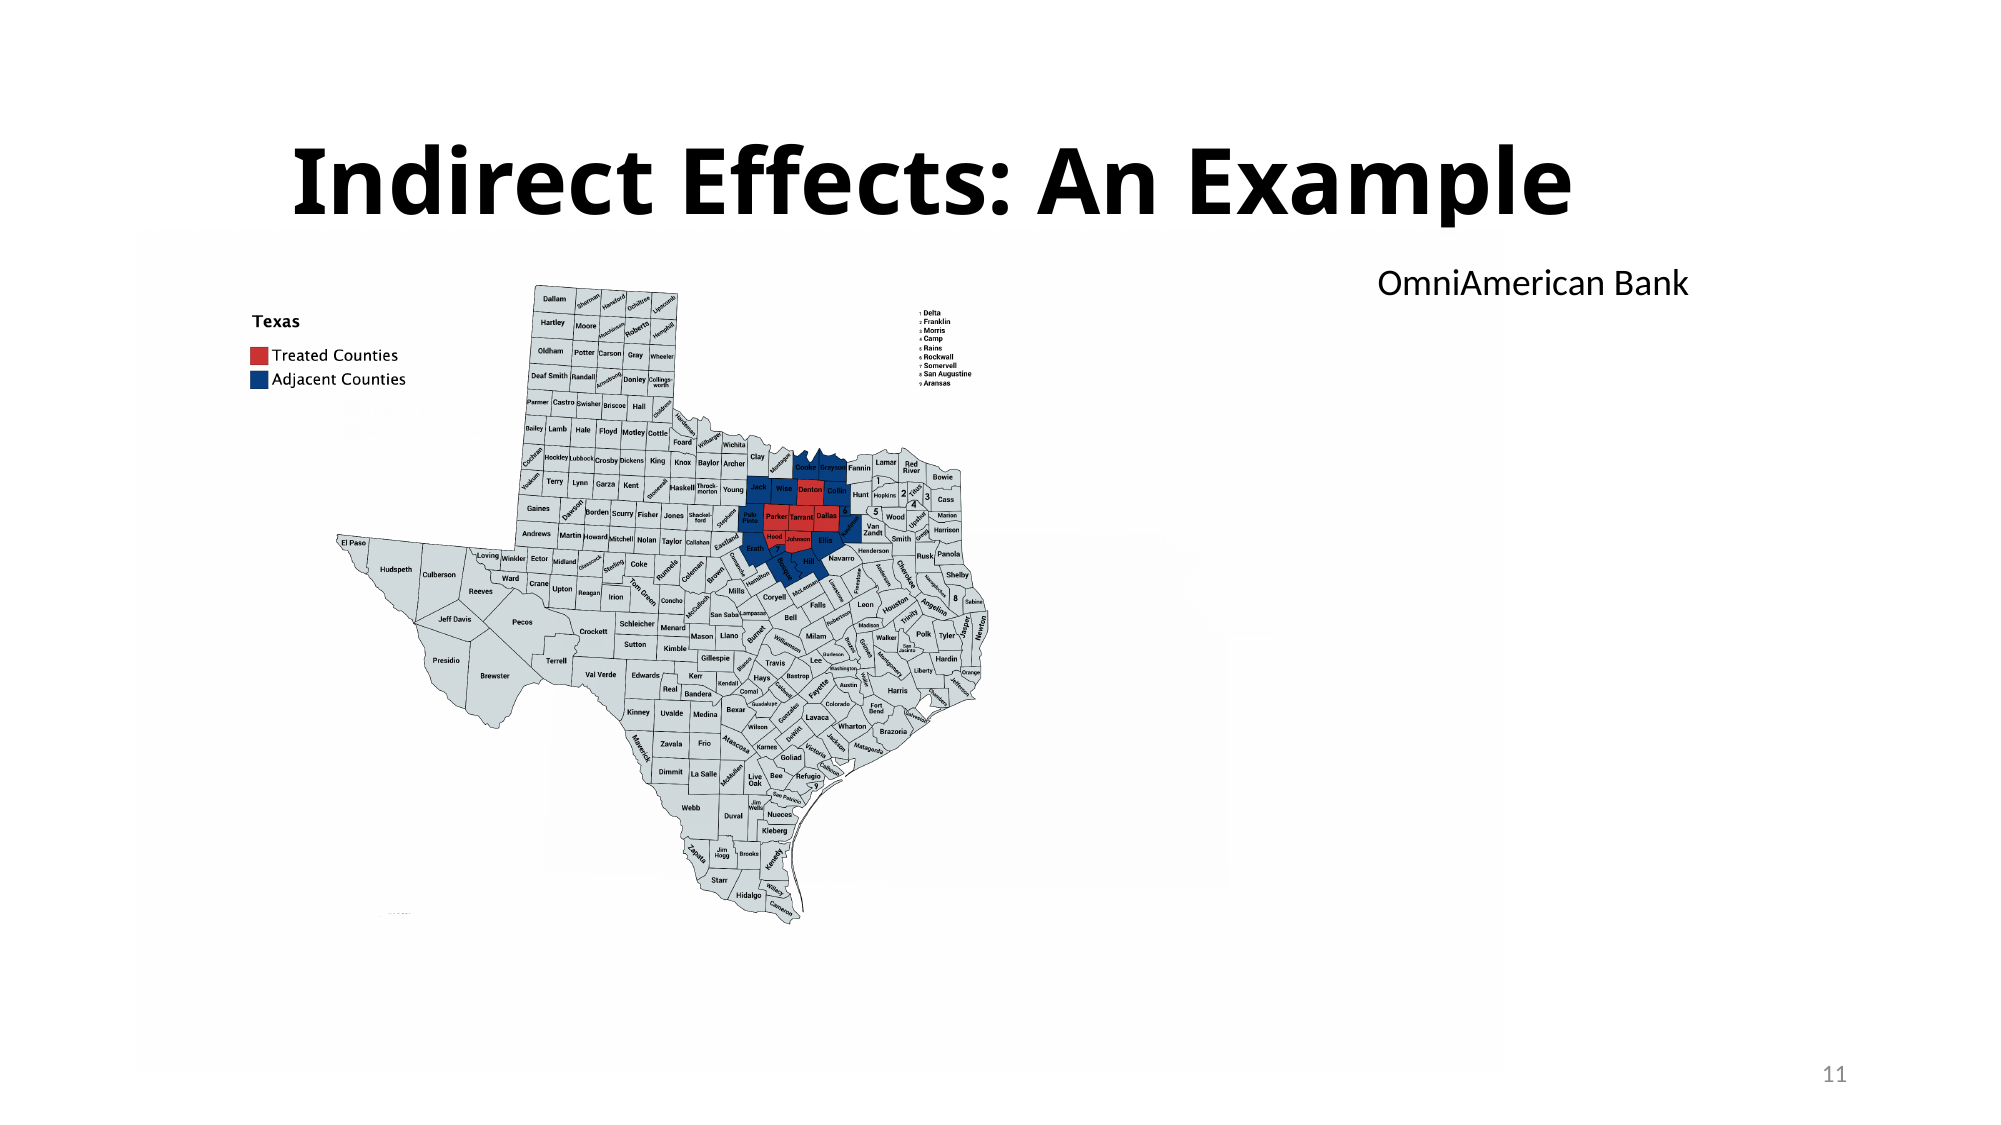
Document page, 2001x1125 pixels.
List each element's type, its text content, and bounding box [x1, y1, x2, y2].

title Indirect Effects: An Example [277, 123, 1785, 246]
text_box OmniAmerican Bank [1504, 250, 1926, 311]
picture [137, 227, 1504, 1078]
slide_number 11 [1412, 1042, 1863, 1103]
